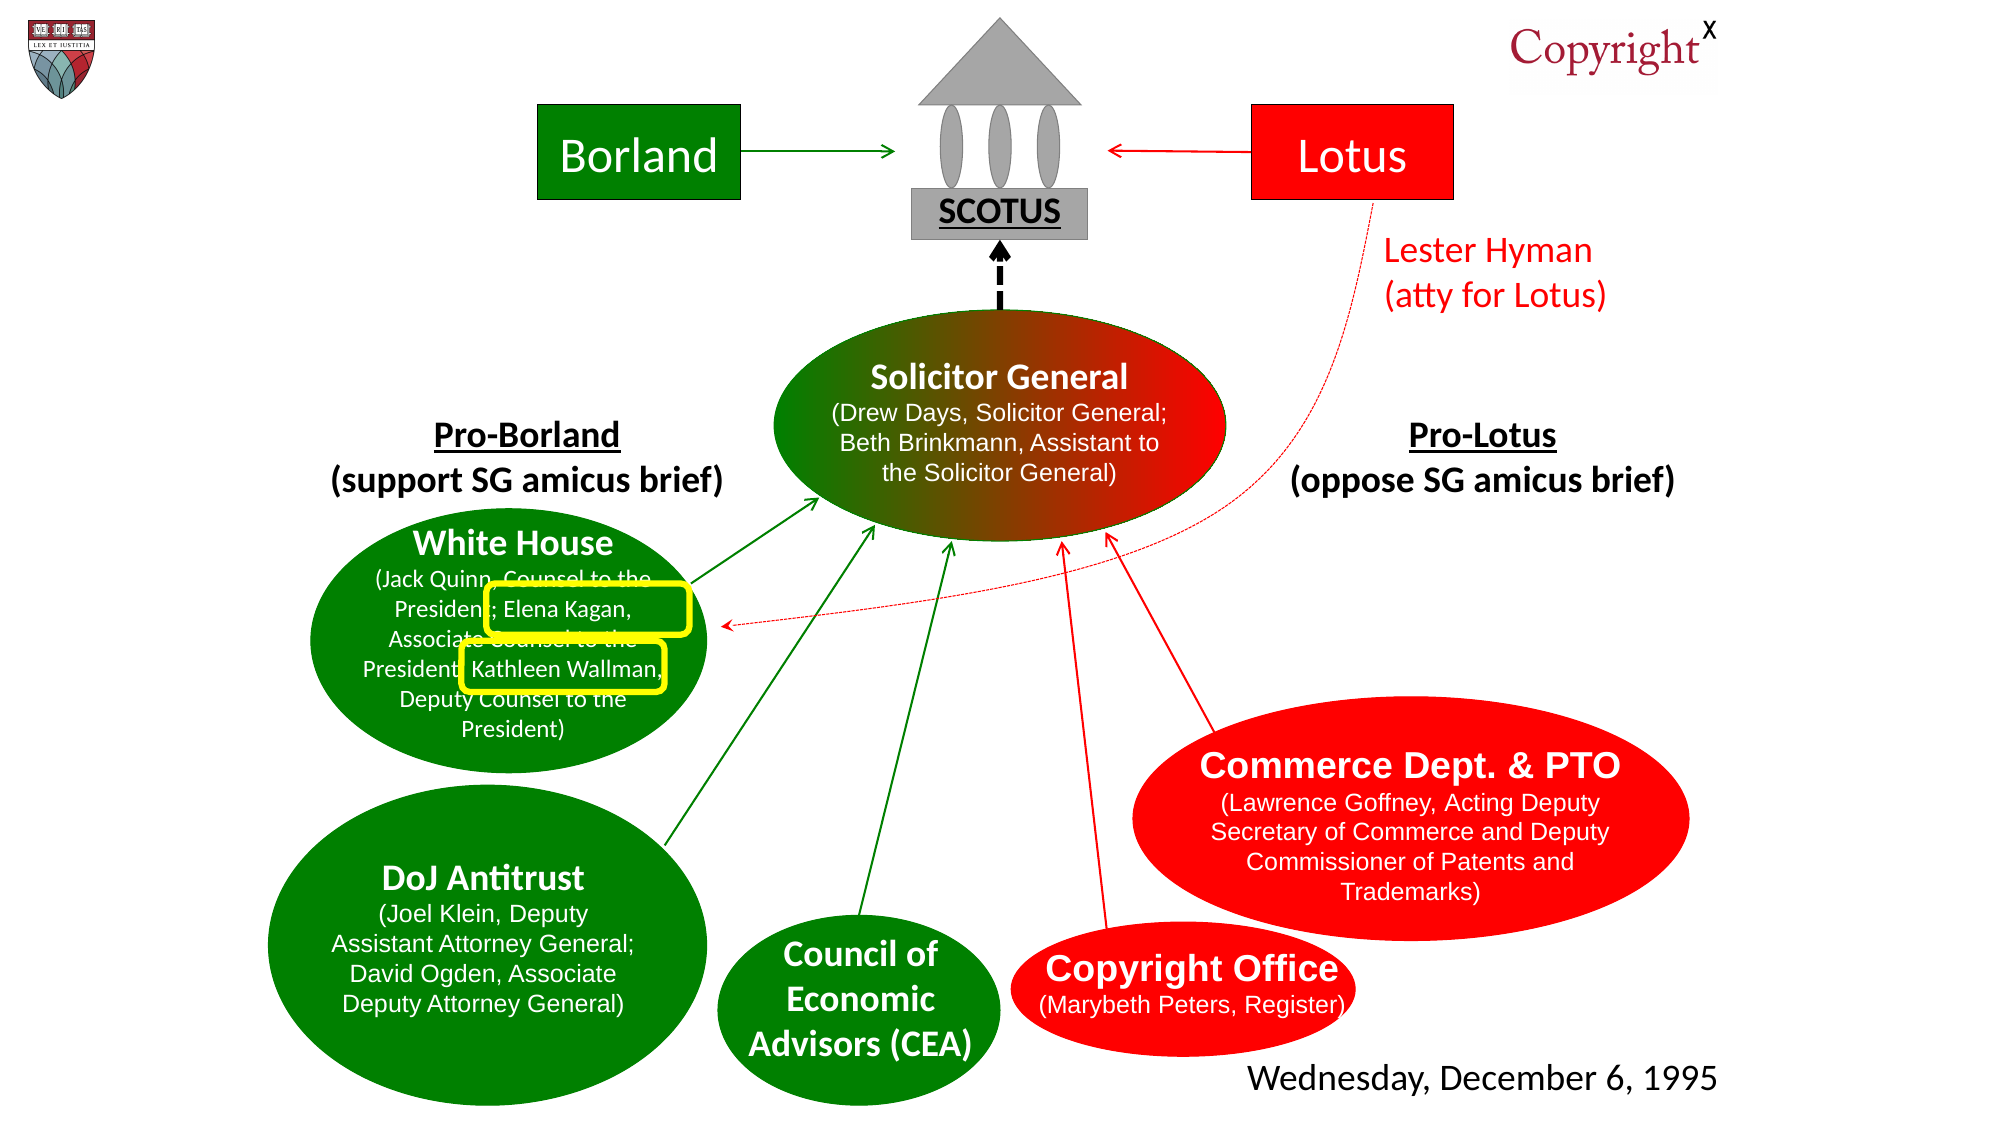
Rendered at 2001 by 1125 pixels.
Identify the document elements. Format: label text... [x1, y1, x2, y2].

text_box [267, 784, 708, 1106]
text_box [858, 541, 952, 916]
text_box [1646, 752, 1690, 885]
text_box Wednesday, December 6, 1995 [1232, 1045, 1734, 1106]
text_box Lotus [1251, 104, 1454, 200]
text_box DoJ Antitrust (Joel Klein, Deputy Assistant Attorney General; David Ogden, Associate Deputy Attorney General) [313, 845, 654, 1025]
text_box [1040, 1027, 1327, 1057]
text_box [1132, 752, 1176, 885]
text_box White House (Jack Quinn, Counsel to the President; Elena Kagan, Associate Counsel to the President; Kathleen Wallman, Deputy Counsel to the President) [348, 510, 679, 750]
text_box [310, 563, 348, 719]
picture [1509, 19, 1718, 95]
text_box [664, 524, 875, 846]
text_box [1061, 541, 1108, 937]
text_box [485, 582, 664, 636]
text_box Pro-Borland (support SG amicus brief) [301, 402, 754, 508]
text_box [1105, 531, 1215, 733]
text_box Commerce Dept. & PTO (Lawrence Goffney, Acting Deputy Secretary of Commerce and Deputy Commissioner of Patents and Trademarks) [1176, 733, 1646, 914]
text_box [1108, 921, 1290, 936]
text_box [690, 497, 820, 584]
text_box [1210, 202, 1374, 507]
text_box [396, 750, 622, 774]
text_box [1236, 914, 1586, 941]
text_box Lester Hyman (atty for Lotus) [1369, 217, 1623, 323]
picture [28, 20, 95, 99]
text_box Borland [537, 104, 741, 200]
text_box Copyright Office (Marybeth Peters, Register) [957, 936, 1427, 1027]
text_box [952, 542, 1061, 597]
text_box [828, 17, 1172, 240]
text_box [751, 1072, 967, 1106]
text_box [805, 914, 913, 922]
text_box Council of Economic Advisors (CEA) [710, 922, 1012, 1072]
text_box [1216, 696, 1611, 733]
text_box [460, 640, 664, 693]
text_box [774, 309, 1226, 542]
text_box Pro-Lotus (oppose SG amicus brief) [1257, 402, 1709, 508]
